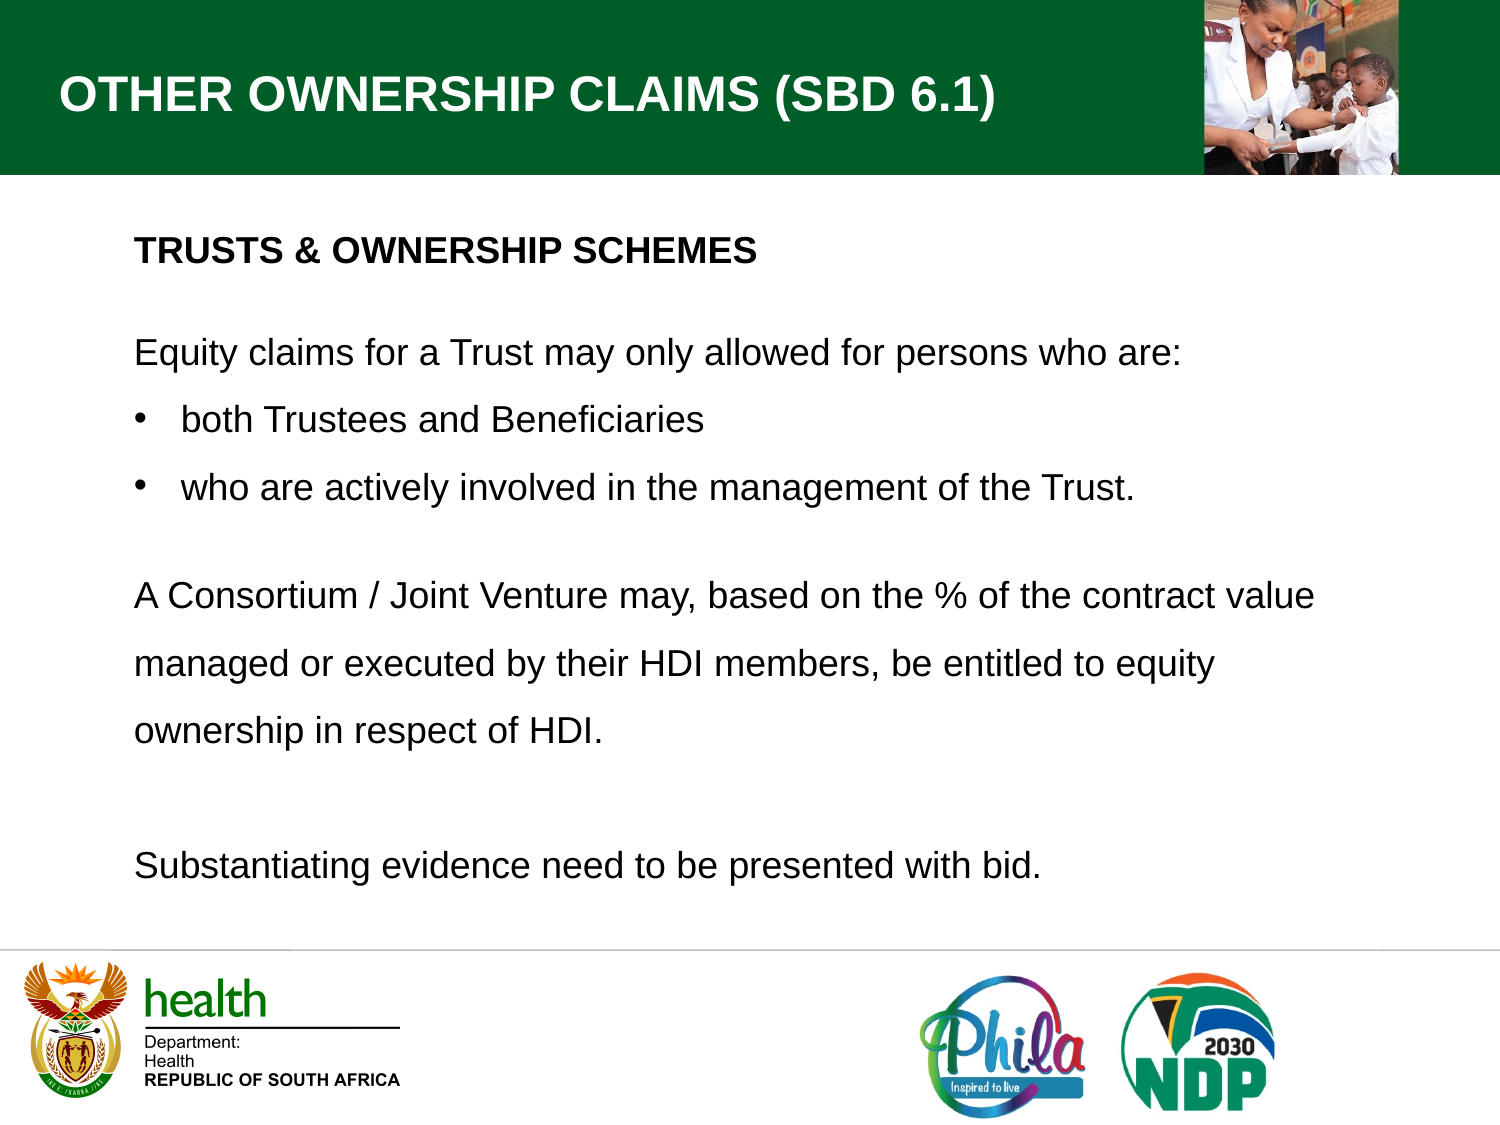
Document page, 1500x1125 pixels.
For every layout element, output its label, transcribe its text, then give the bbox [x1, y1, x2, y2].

text_box OTHER OWNERSHIP CLAIMS (SBD 6.1) [44, 54, 1223, 130]
picture [1115, 962, 1290, 1125]
picture [24, 962, 400, 1098]
text_box TRUSTS & OWNERSHIP SCHEMES Equity claims for a Trust may only allowed for persons who are: both Trustees and Beneficiaries who are actively involved in the management of the Trust. A Consortium / Joint Venture may, based on the % of the contract value managed or executed by their HDI members, be entitled to equity ownership in respect of HDI. Substantiating evidence need to be presented with bid. [44, 196, 1356, 894]
picture [1204, 0, 1399, 175]
picture [916, 972, 1092, 1122]
